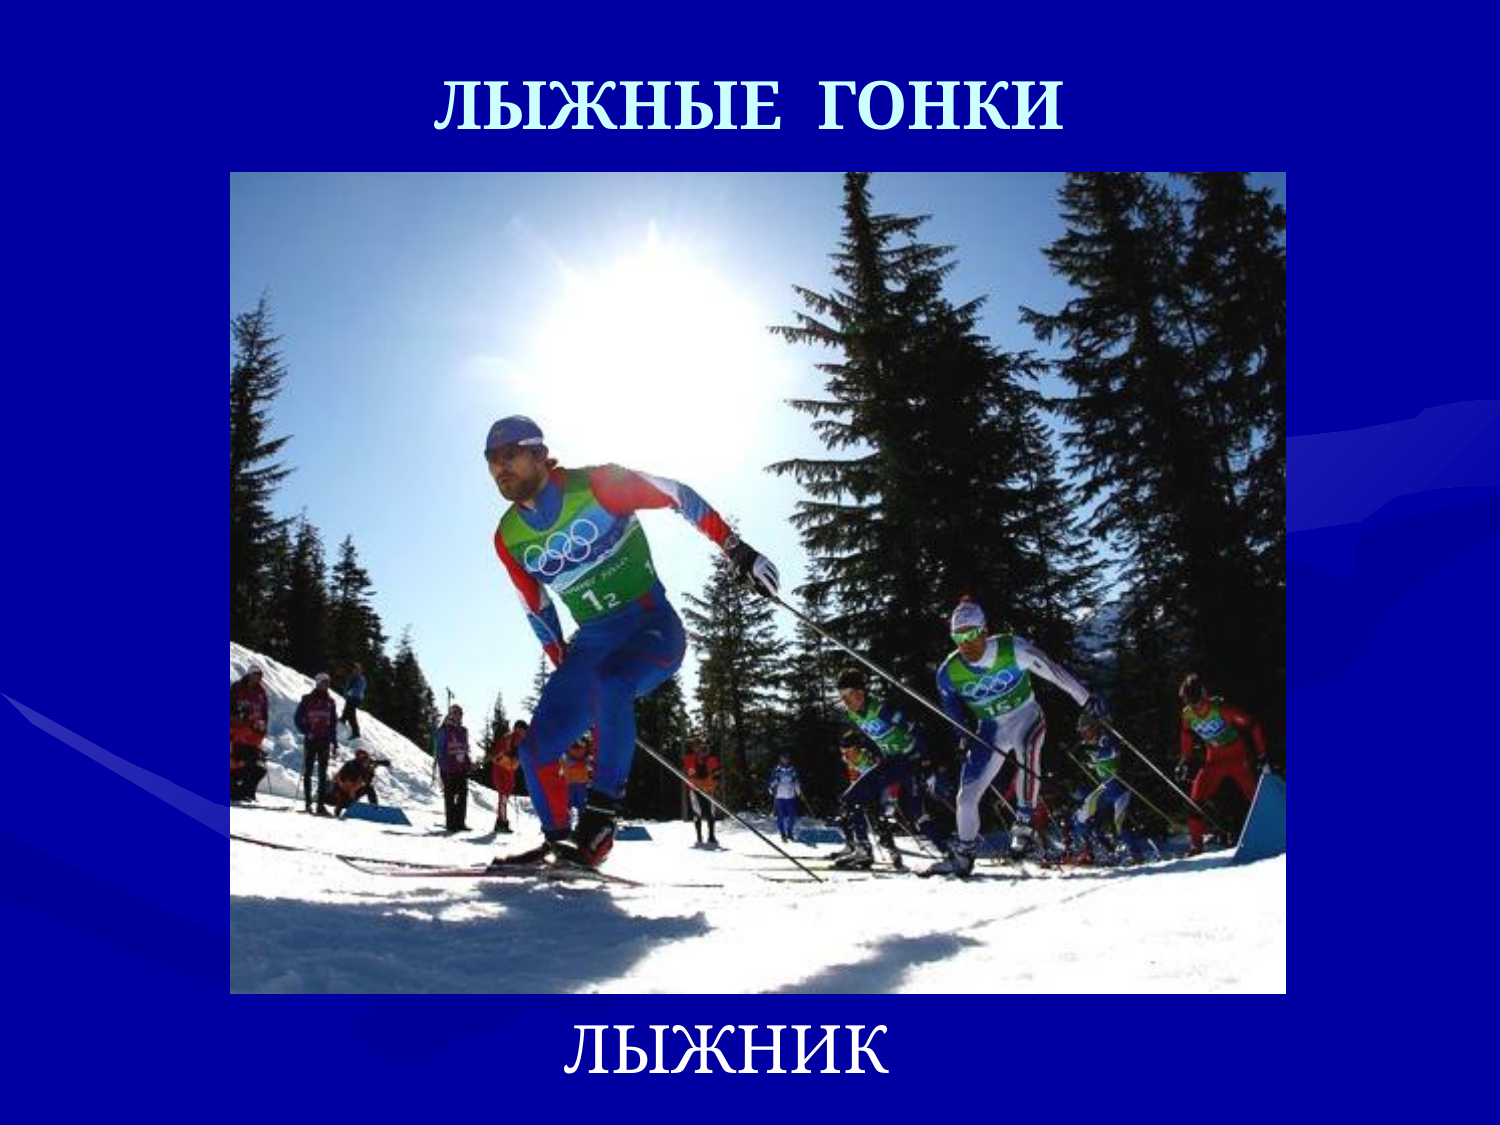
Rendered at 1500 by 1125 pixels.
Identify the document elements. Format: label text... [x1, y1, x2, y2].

title ЛЫЖНЫЕ ГОНКИ [74, 44, 1426, 162]
text_box ЛЫЖНИК [549, 1002, 925, 1095]
picture [229, 172, 1287, 994]
